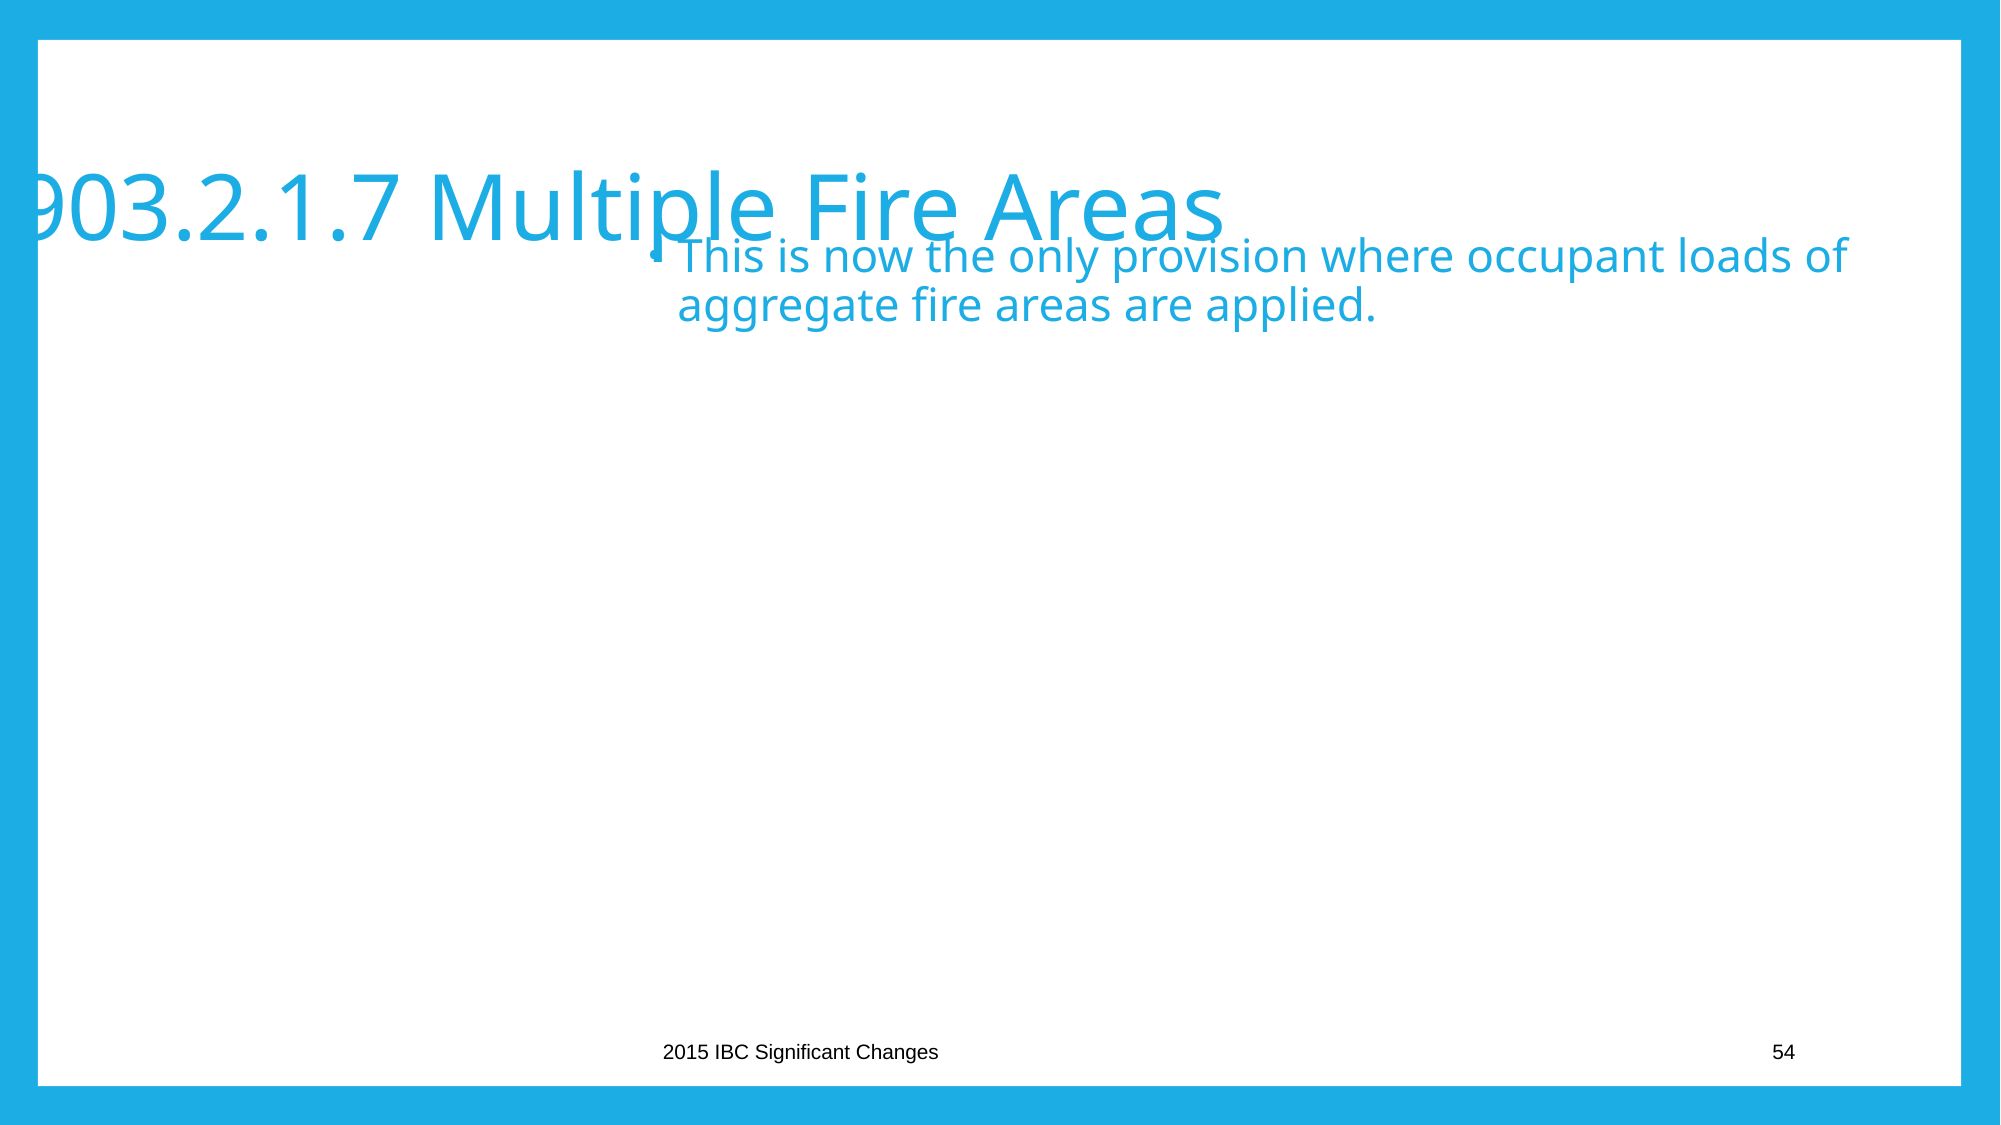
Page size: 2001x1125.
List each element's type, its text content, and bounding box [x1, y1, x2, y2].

list This is now the only provision where occupant loads of aggregate fire areas are applied. [624, 224, 2000, 874]
title 903.2.1.7 Multiple Fire Areas [0, 99, 1621, 323]
footer 2015 IBC Significant Changes [647, 1020, 1422, 1081]
slide_number 54 [1530, 1020, 1811, 1081]
